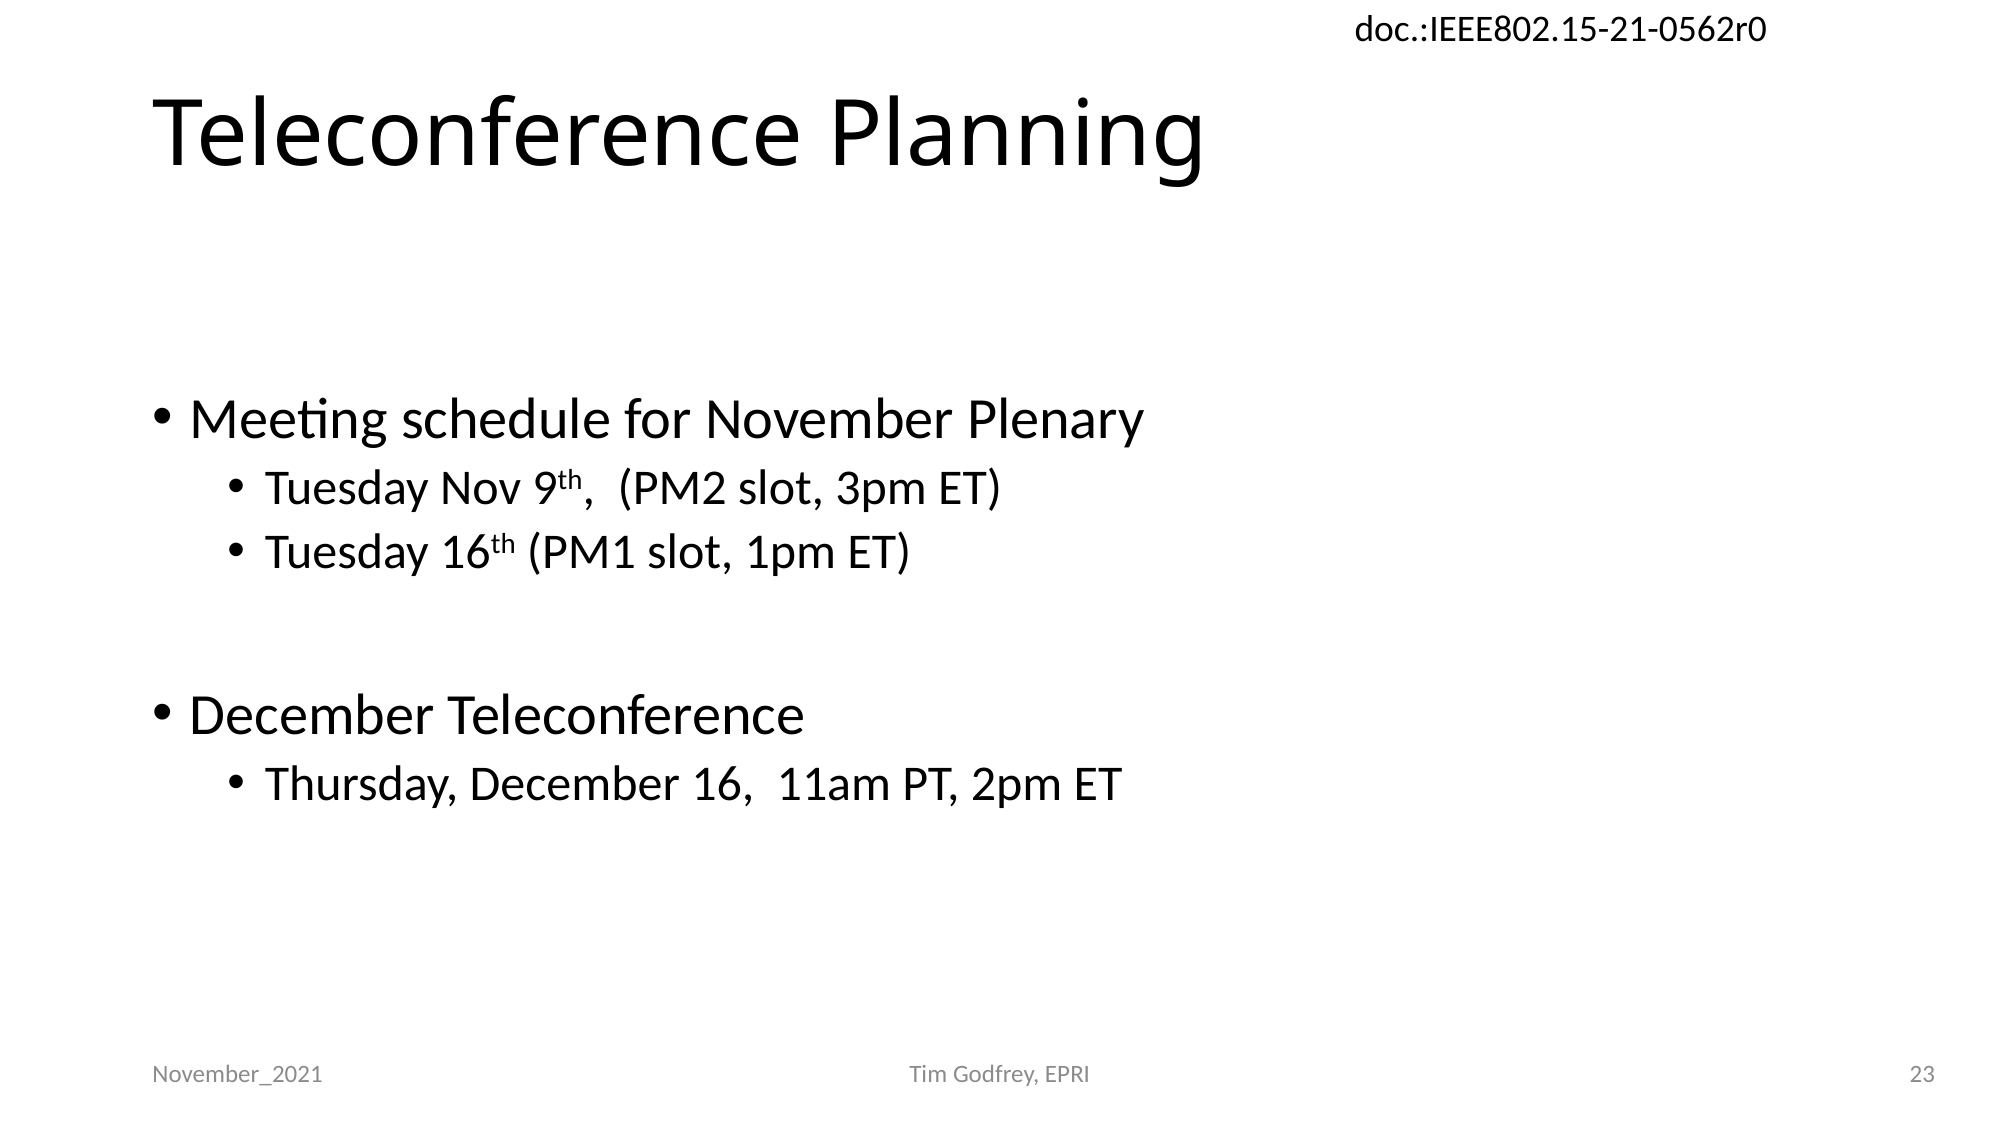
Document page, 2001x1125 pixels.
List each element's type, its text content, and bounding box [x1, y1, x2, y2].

title Teleconference Planning [137, 59, 1863, 213]
slide_number 23 [1462, 1042, 1950, 1103]
footer Tim Godfrey, EPRI [662, 1042, 1338, 1103]
list Meeting schedule for November Plenary Tuesday Nov 9th, (PM2 slot, 3pm ET) Tuesday 16th (PM1 slot, 1pm ET) December Teleconference Thursday, December 16, 11am PT, 2pm ET [137, 299, 1863, 1014]
slide_number November_2021 [137, 1042, 588, 1103]
